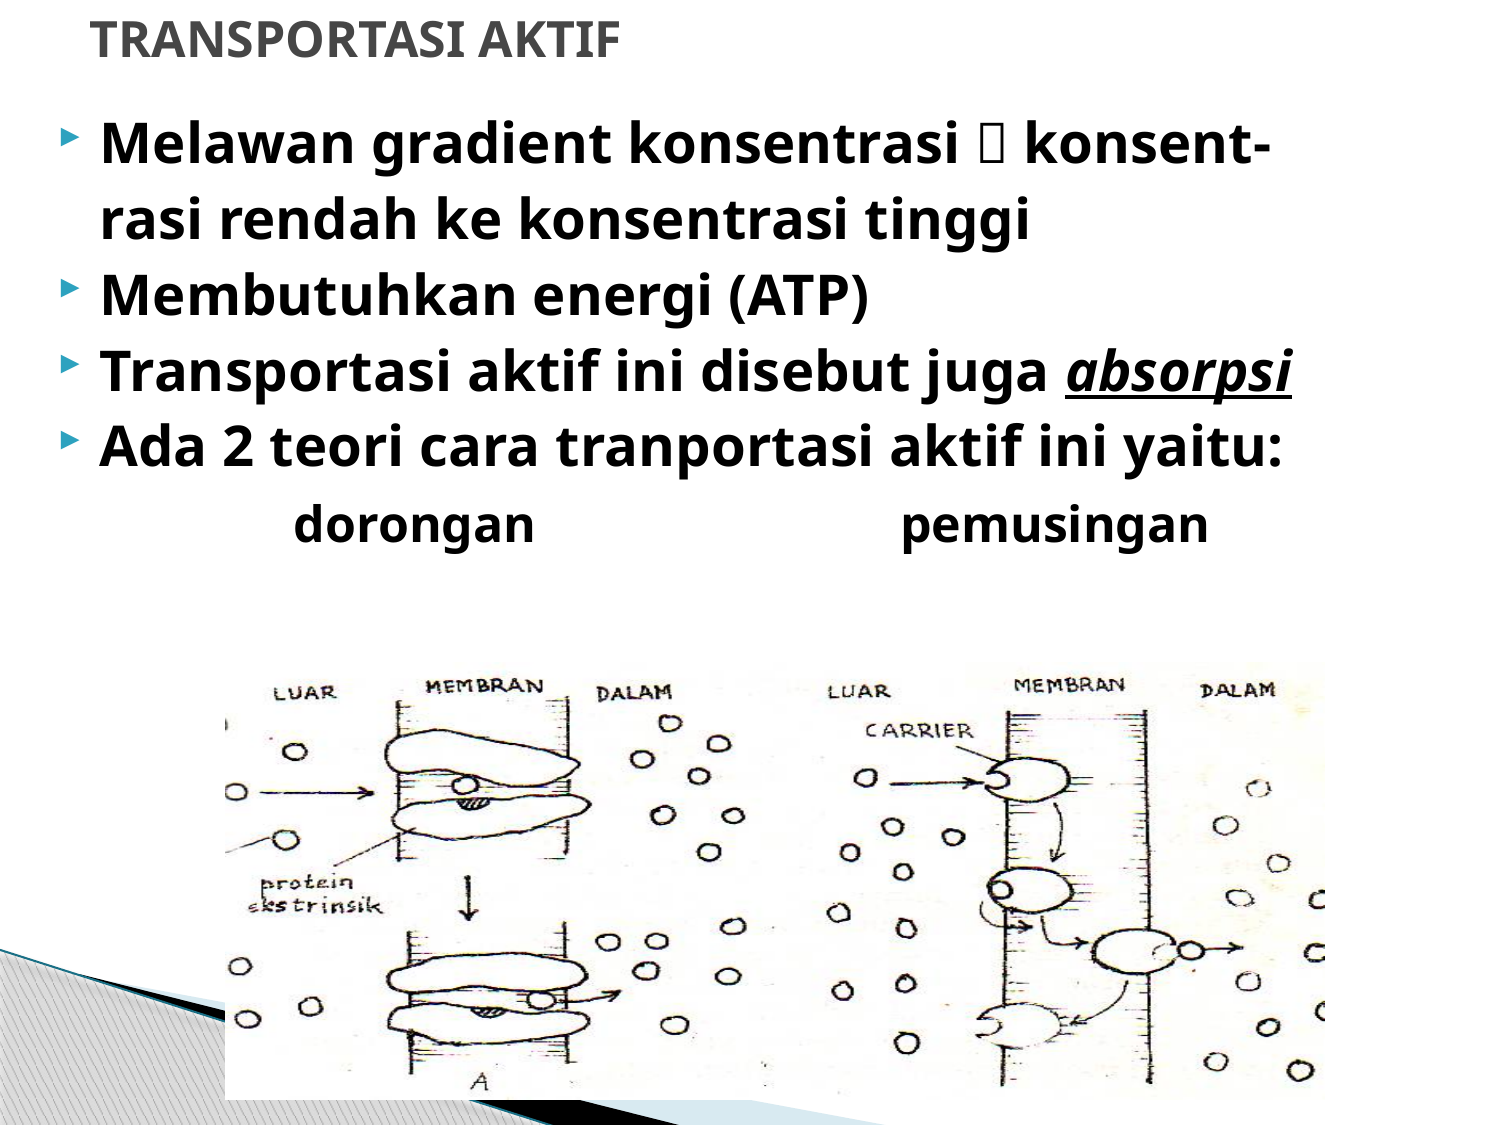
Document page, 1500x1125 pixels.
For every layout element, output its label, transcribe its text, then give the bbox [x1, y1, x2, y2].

title TRANSPORTASI AKTIF [75, 0, 1425, 75]
picture [224, 662, 1326, 1101]
list Melawan gradient konsentrasi  konsent- rasi rendah ke konsentrasi tinggi Membutuhkan energi (ATP) Transportasi aktif ini disebut juga absorpsi Ada 2 teori cara tranportasi aktif ini yaitu: dorongan pemusingan [24, 99, 1475, 1125]
